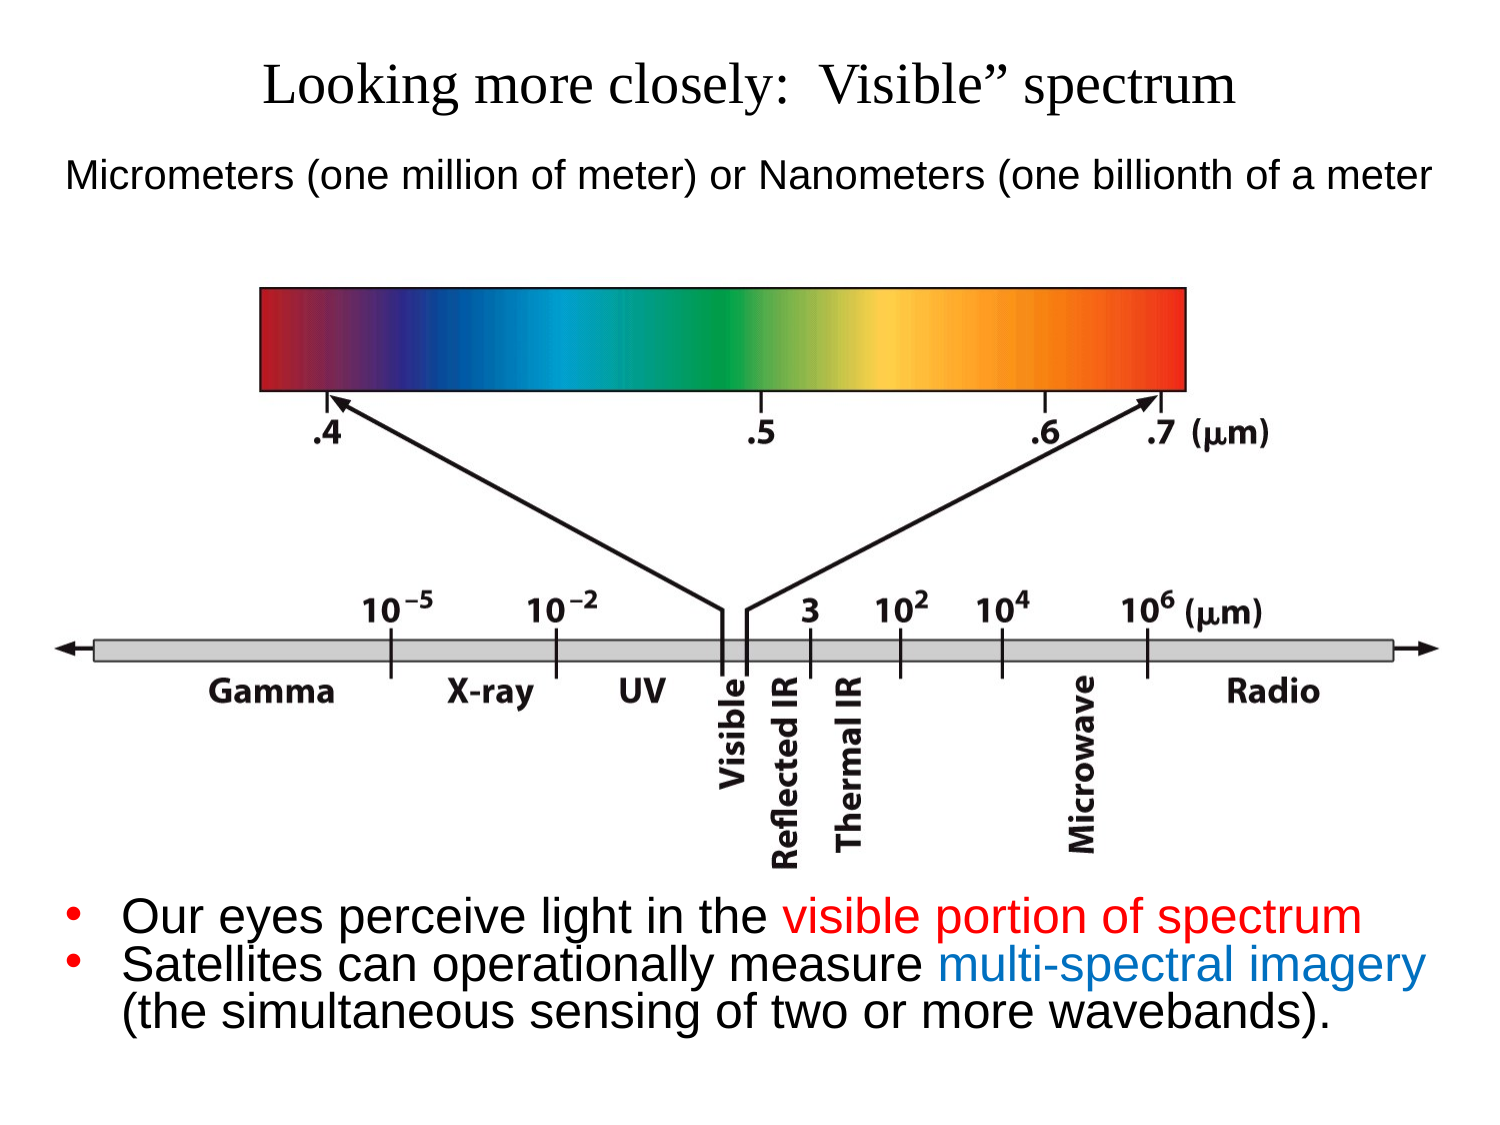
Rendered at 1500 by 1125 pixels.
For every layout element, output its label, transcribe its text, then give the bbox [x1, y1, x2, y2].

text_box Our eyes perceive light in the visible portion of spectrum Satellites can operationally measure multi-spectral imagery (the simultaneous sensing of two or more wavebands). [50, 887, 1500, 1046]
text_box Micrometers (one million of meter) or Nanometers (one billionth of a meter [50, 140, 1500, 206]
picture [49, 277, 1451, 891]
title Looking more closely: Visible” spectrum [74, 66, 1426, 140]
